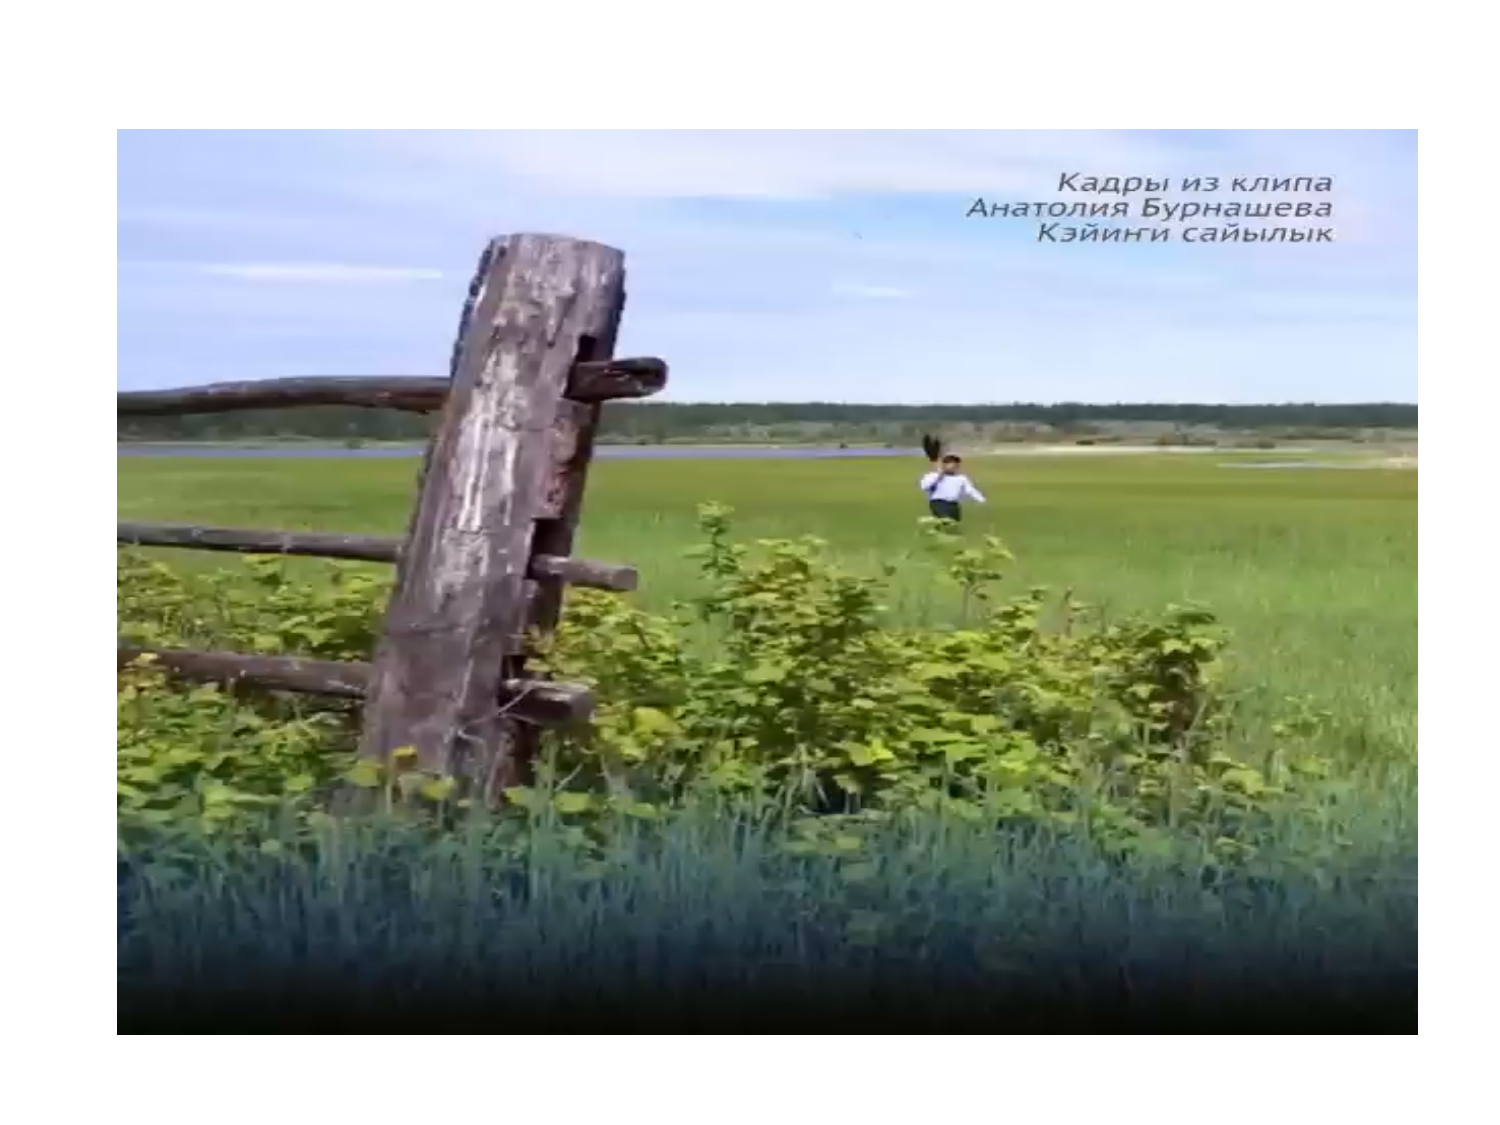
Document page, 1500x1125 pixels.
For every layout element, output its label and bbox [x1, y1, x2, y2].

text_box [116, 128, 1419, 1036]
